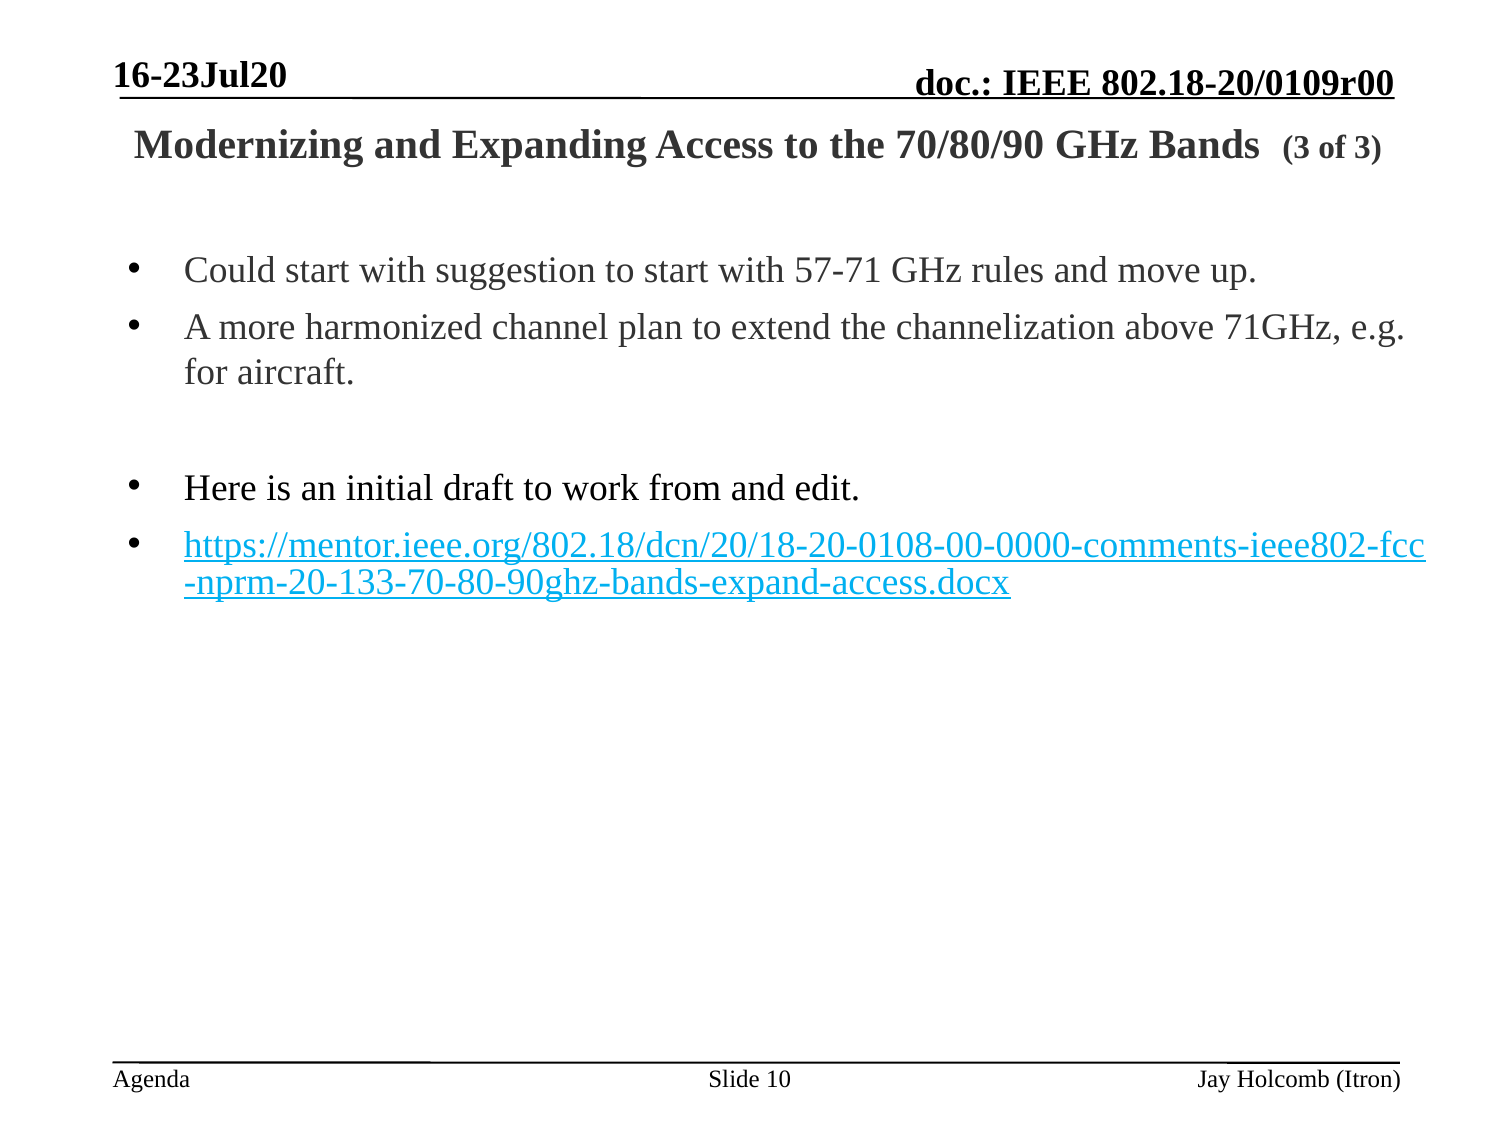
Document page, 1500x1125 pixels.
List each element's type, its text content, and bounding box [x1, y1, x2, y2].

title Modernizing and Expanding Access to the 70/80/90 GHz Bands (3 of 3) [114, 103, 1402, 180]
slide_number Slide 10 [699, 1061, 800, 1123]
footer Jay Holcomb (Itron) [878, 1061, 1402, 1093]
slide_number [112, 49, 488, 95]
list Could start with suggestion to start with 57-71 GHz rules and move up. A more harmonized channel plan to extend the channelization above 71GHz, e.g. for aircraft. Here is an initial draft to work from and edit. https://mentor.ieee.org/802.18/dcn/20/18-20-0108-00-0000-comments-ieee802-fcc-nprm-20-133-70-80-90ghz-bands-expand-access.docx [112, 179, 1451, 1085]
